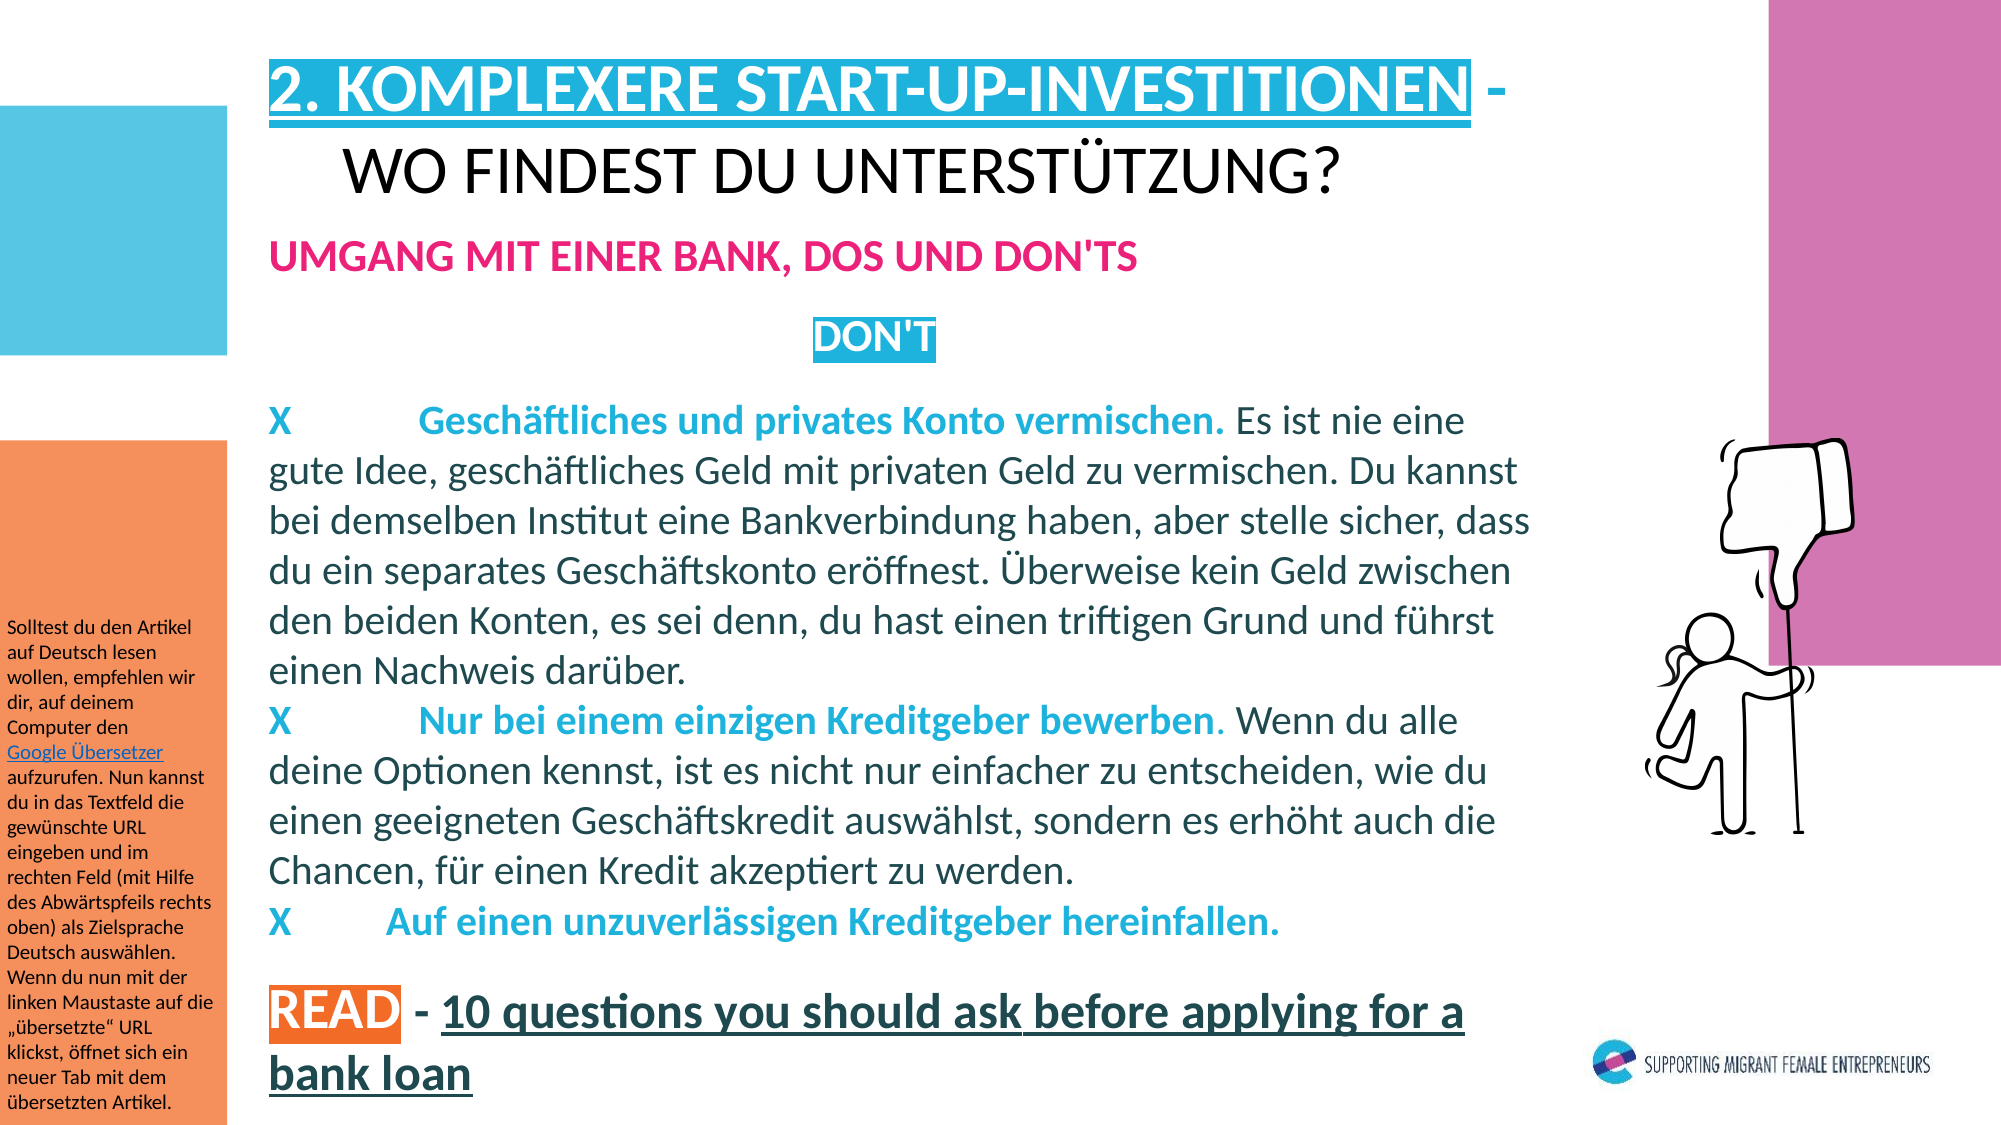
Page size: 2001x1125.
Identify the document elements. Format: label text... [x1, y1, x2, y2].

text_box 2. KOMPLEXERE START-UP-INVESTITIONEN - WO FINDEST DU UNTERSTÜTZUNG? [253, 34, 1750, 215]
text_box Solltest du den Artikel auf Deutsch lesen wollen, empfehlen wir dir, auf deinem Computer den Google Übersetzer aufzurufen. Nun kannst du in das Textfeld die gewünschte URL eingeben und im rechten Feld (mit Hilfe des Abwärtspfeils rechts oben) als Zielsprache Deutsch auswählen. Wenn du nun mit der linken Maustaste auf die „übersetzte“ URL klickst, öffnet sich ein neuer Tab mit dem übersetzten Artikel. [0, 606, 230, 1125]
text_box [1609, 391, 1886, 835]
text_box X Geschäftliches und privates Konto vermischen. Es ist nie eine gute Idee, geschäftliches Geld mit privaten Geld zu vermischen. Du kannst bei demselben Institut eine Bankverbindung haben, aber stelle sicher, dass du ein separates Geschäftskonto eröffnest. Überweise kein Geld zwischen den beiden Konten, es sei denn, du hast einen triftigen Grund und führst einen Nachweis darüber. X Nur bei einem einzigen Kreditgeber bewerben. Wenn du alle deine Optionen kennst, ist es nicht nur einfacher zu entscheiden, wie du einen geeigneten Geschäftskredit auswählst, sondern es erhöht auch die Chancen, für einen Kredit akzeptiert zu werden. X Auf einen unzuverlässigen Kreditgeber hereinfallen. READ - 10 questions you should ask before applying for a bank loan [253, 385, 1549, 1108]
picture [1644, 1051, 1954, 1076]
text_box UMGANG MIT EINER BANK, DOS UND DON'TS DON'T [253, 218, 1496, 385]
picture [1583, 1012, 1636, 1092]
